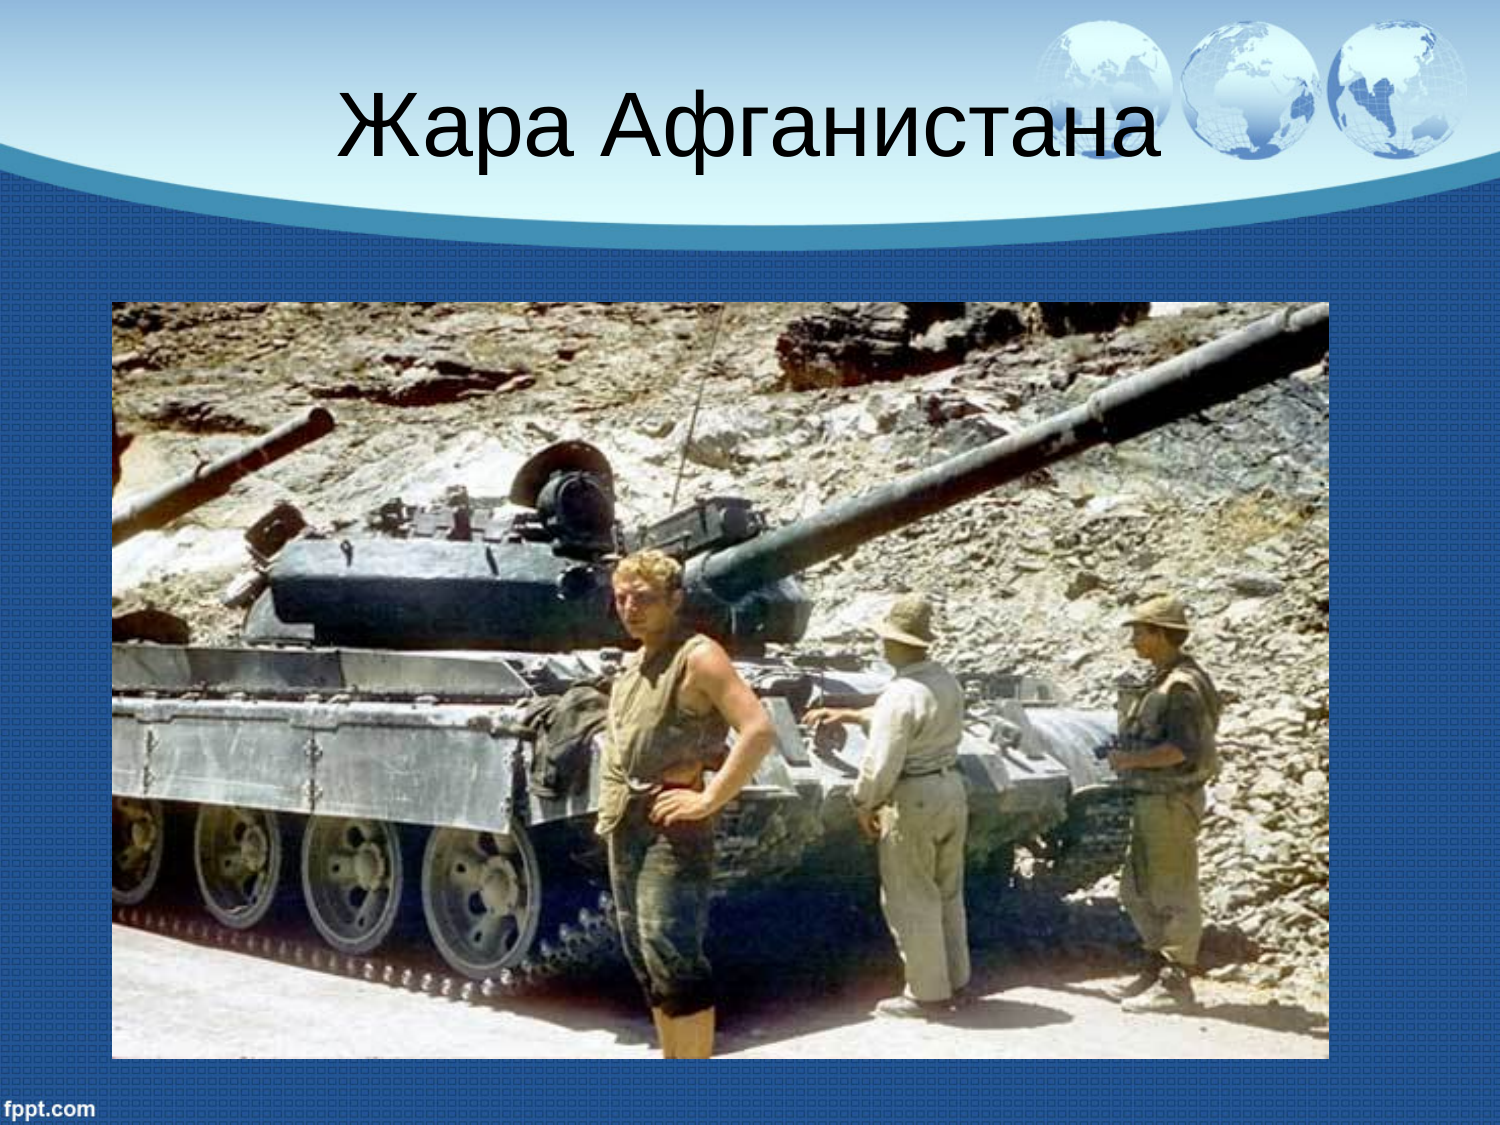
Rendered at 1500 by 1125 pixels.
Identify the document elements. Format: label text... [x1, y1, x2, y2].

title Жара Афганистана [111, 30, 1388, 209]
picture [0, 0, 1500, 1125]
